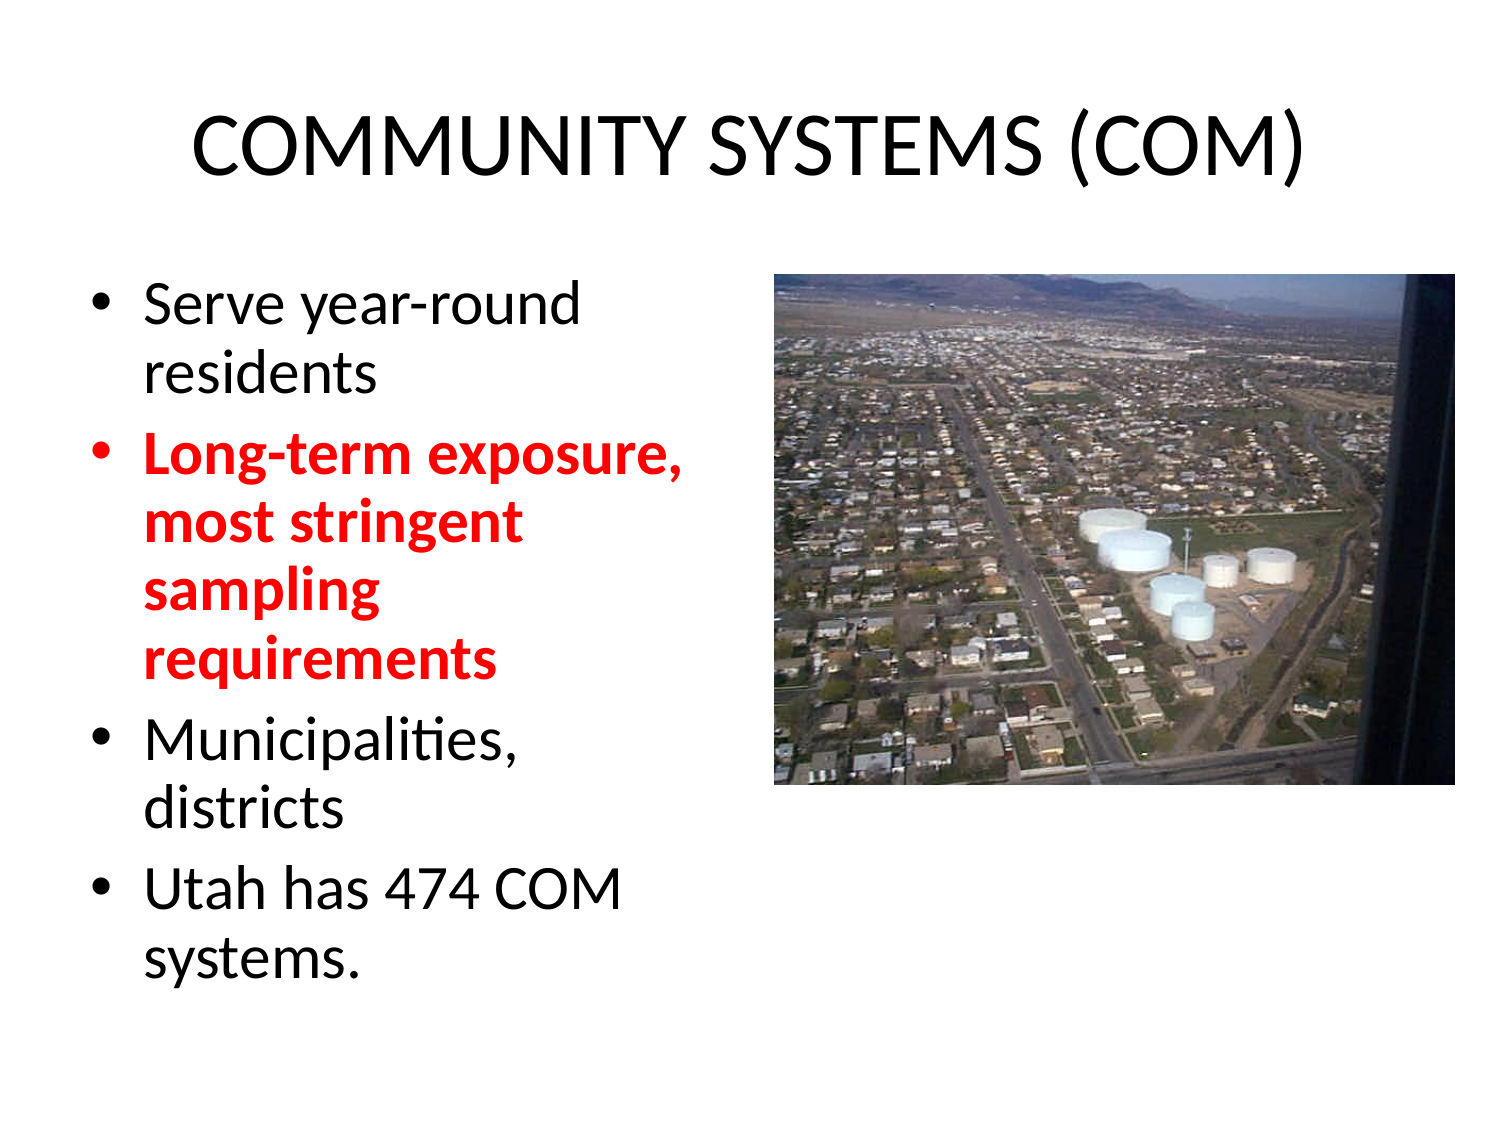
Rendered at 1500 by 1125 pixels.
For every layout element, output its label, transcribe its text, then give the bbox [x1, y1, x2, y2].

title COMMUNITY SYSTEMS (COM) [75, 45, 1425, 233]
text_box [774, 274, 1455, 785]
list Serve year-round residents Long-term exposure, most stringent sampling requirements Municipalities, districts Utah has 474 COM systems. [75, 262, 725, 1005]
